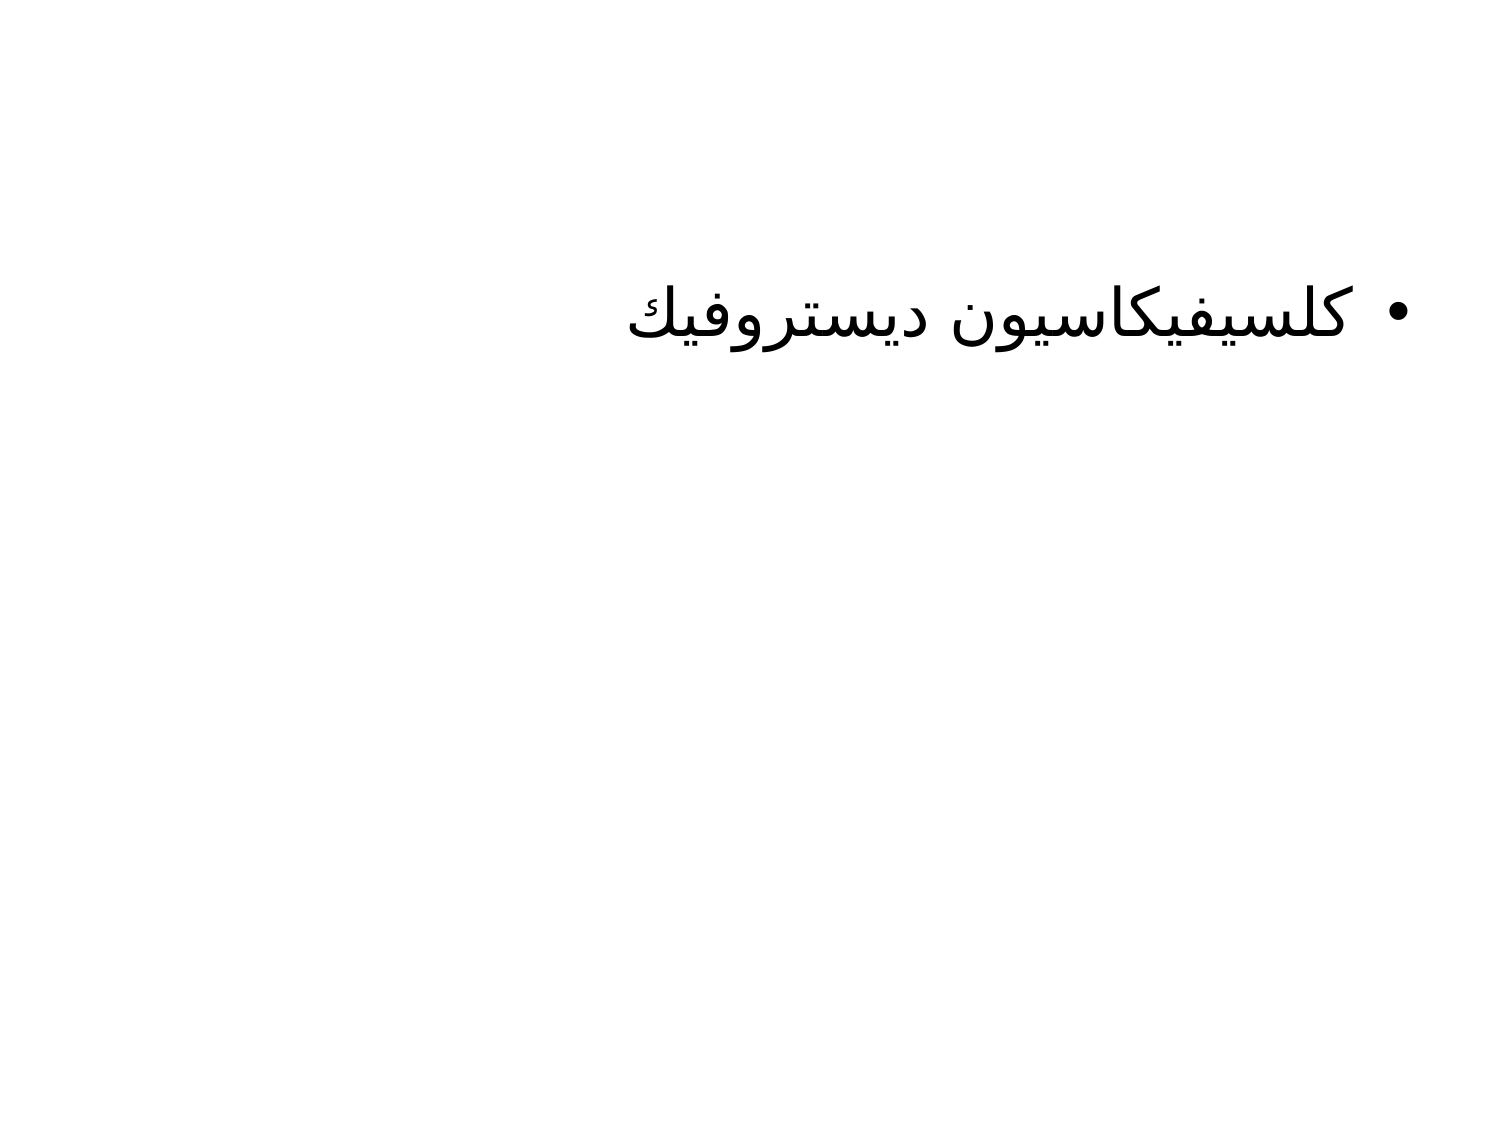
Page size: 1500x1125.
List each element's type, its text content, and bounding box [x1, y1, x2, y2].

list كلسيفيكاسيون ديستروفيك [74, 262, 1426, 1006]
